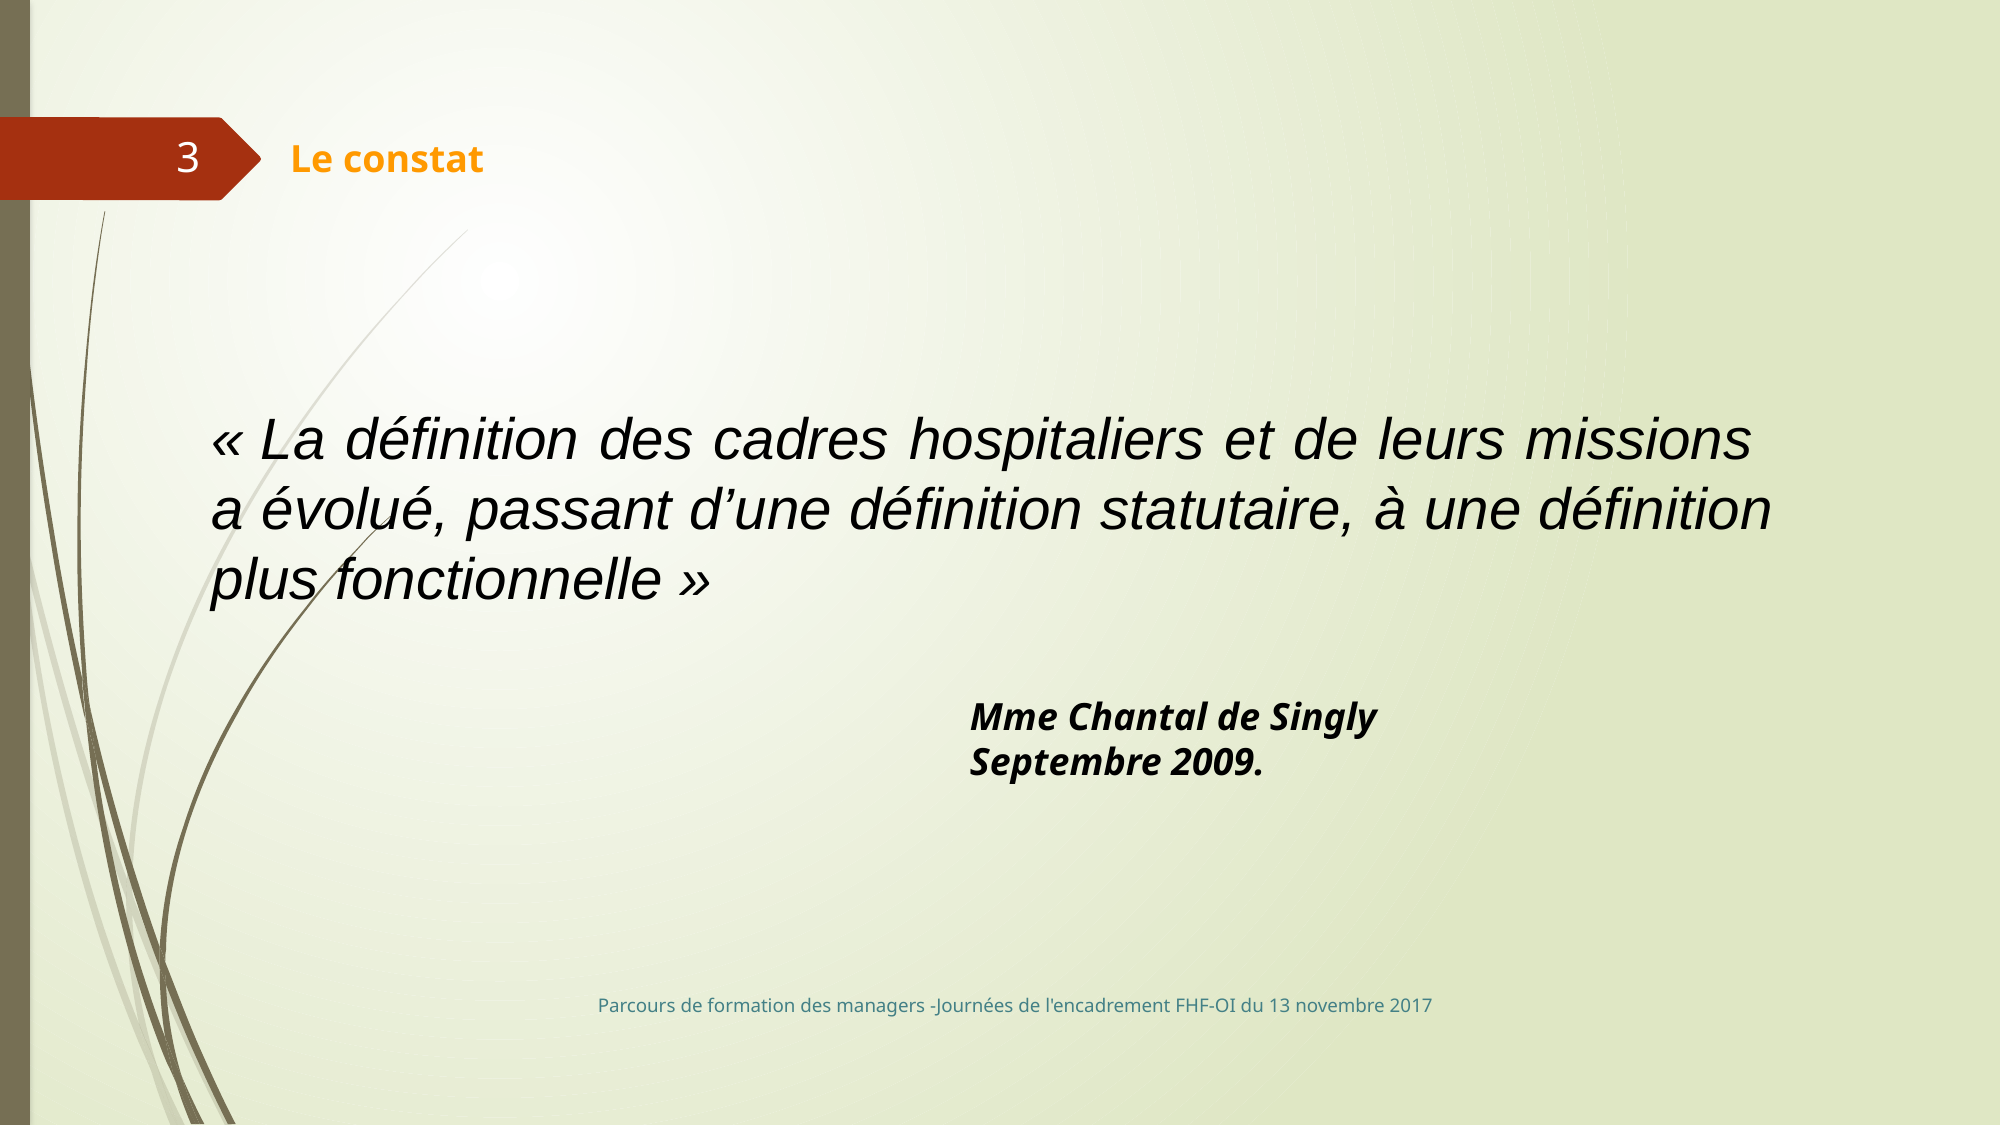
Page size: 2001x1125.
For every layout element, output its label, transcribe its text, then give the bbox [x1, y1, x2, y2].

slide_number 3 [87, 129, 216, 190]
text_box « La définition des cadres hospitaliers et de leurs missions a évolué, passant d’une définition statutaire, à une définition plus fonctionnelle » [197, 273, 1790, 619]
footer Parcours de formation des managers -Journées de l'encadrement FHF-OI du 13 novembre 2017 [582, 974, 1515, 1035]
text_box Mme Chantal de Singly Septembre 2009. [955, 685, 1802, 791]
text_box Le constat [275, 113, 1940, 222]
